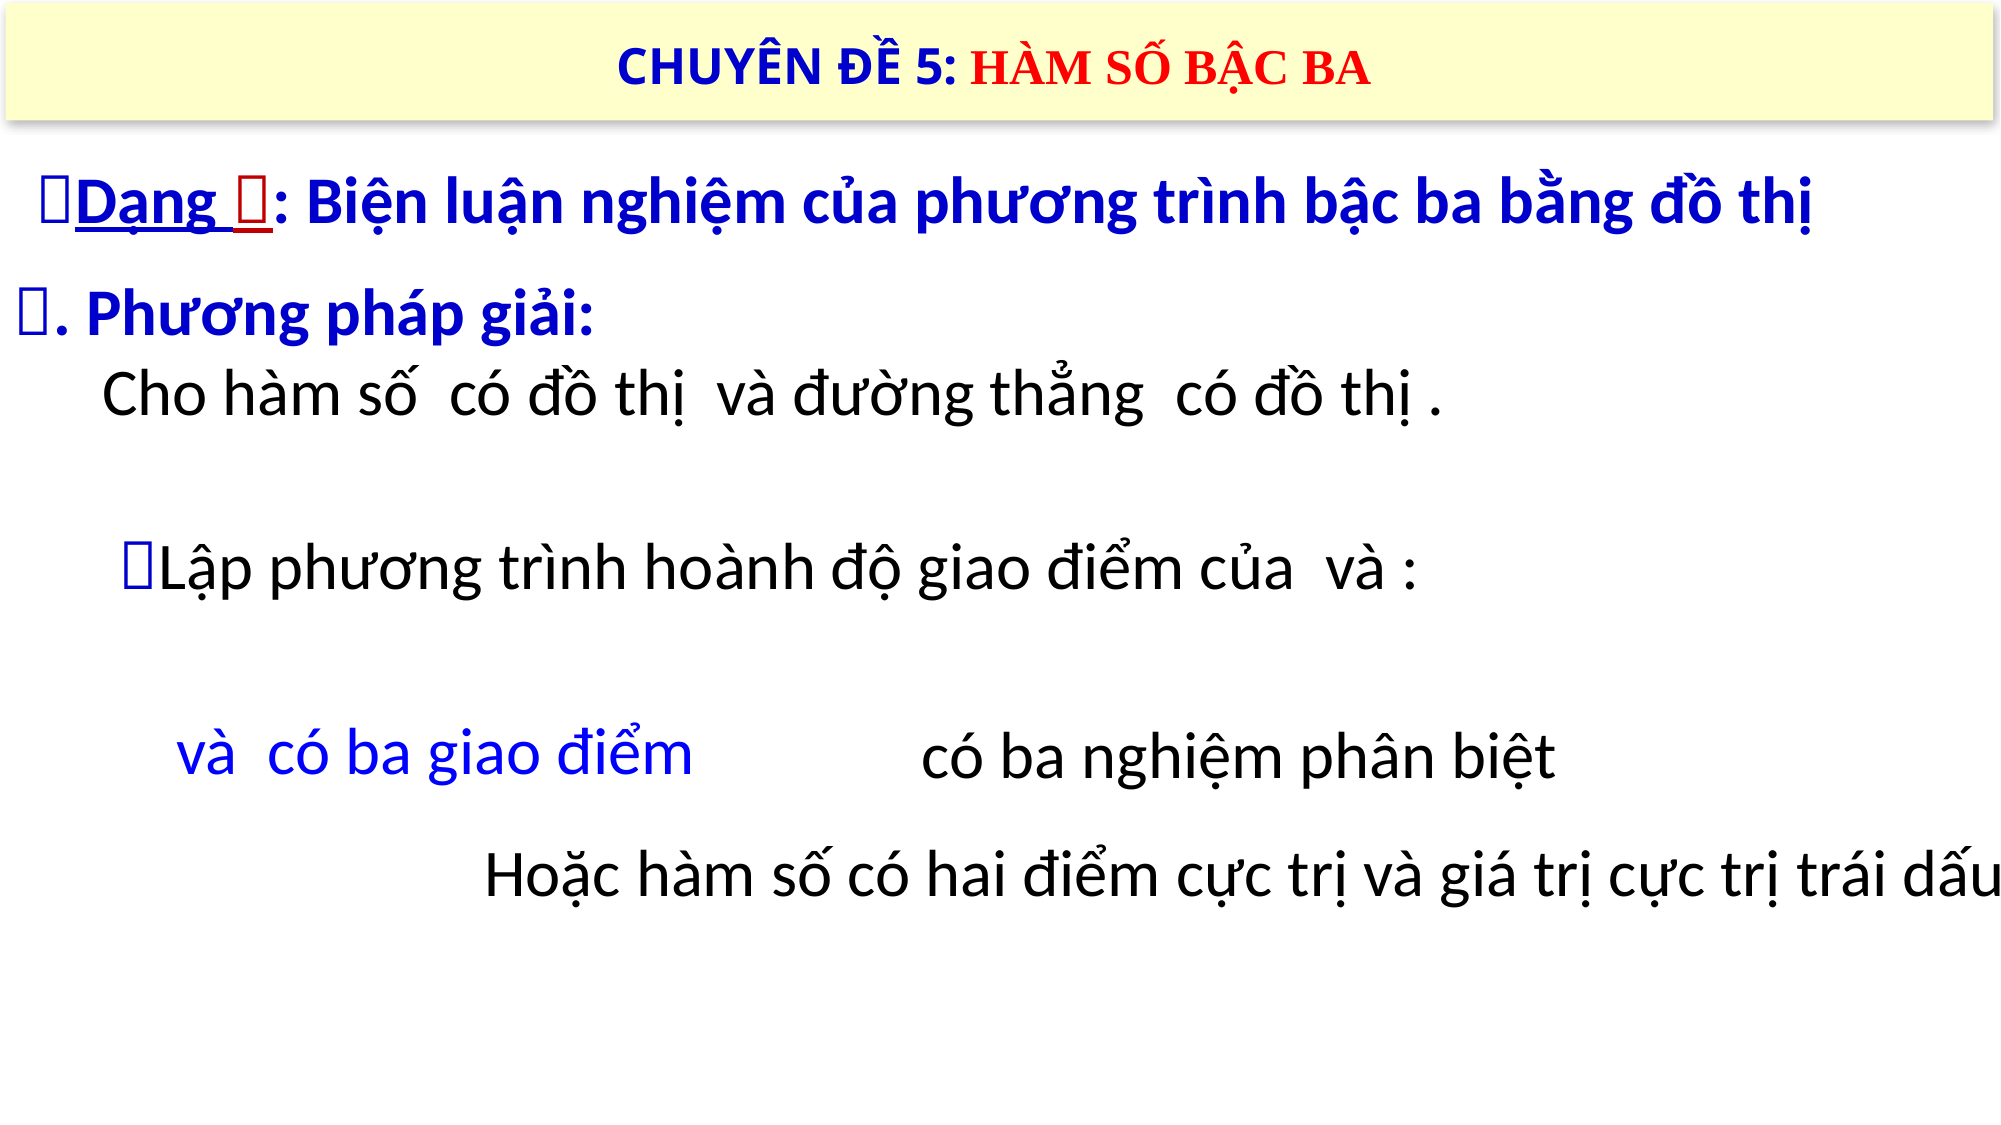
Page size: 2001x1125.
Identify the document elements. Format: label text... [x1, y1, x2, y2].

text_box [0, 2, 1994, 121]
text_box Dạng : Biện luận nghiệm của phương trình bậc ba bằng đồ thị [20, 149, 1831, 244]
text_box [73, 700, 1696, 801]
